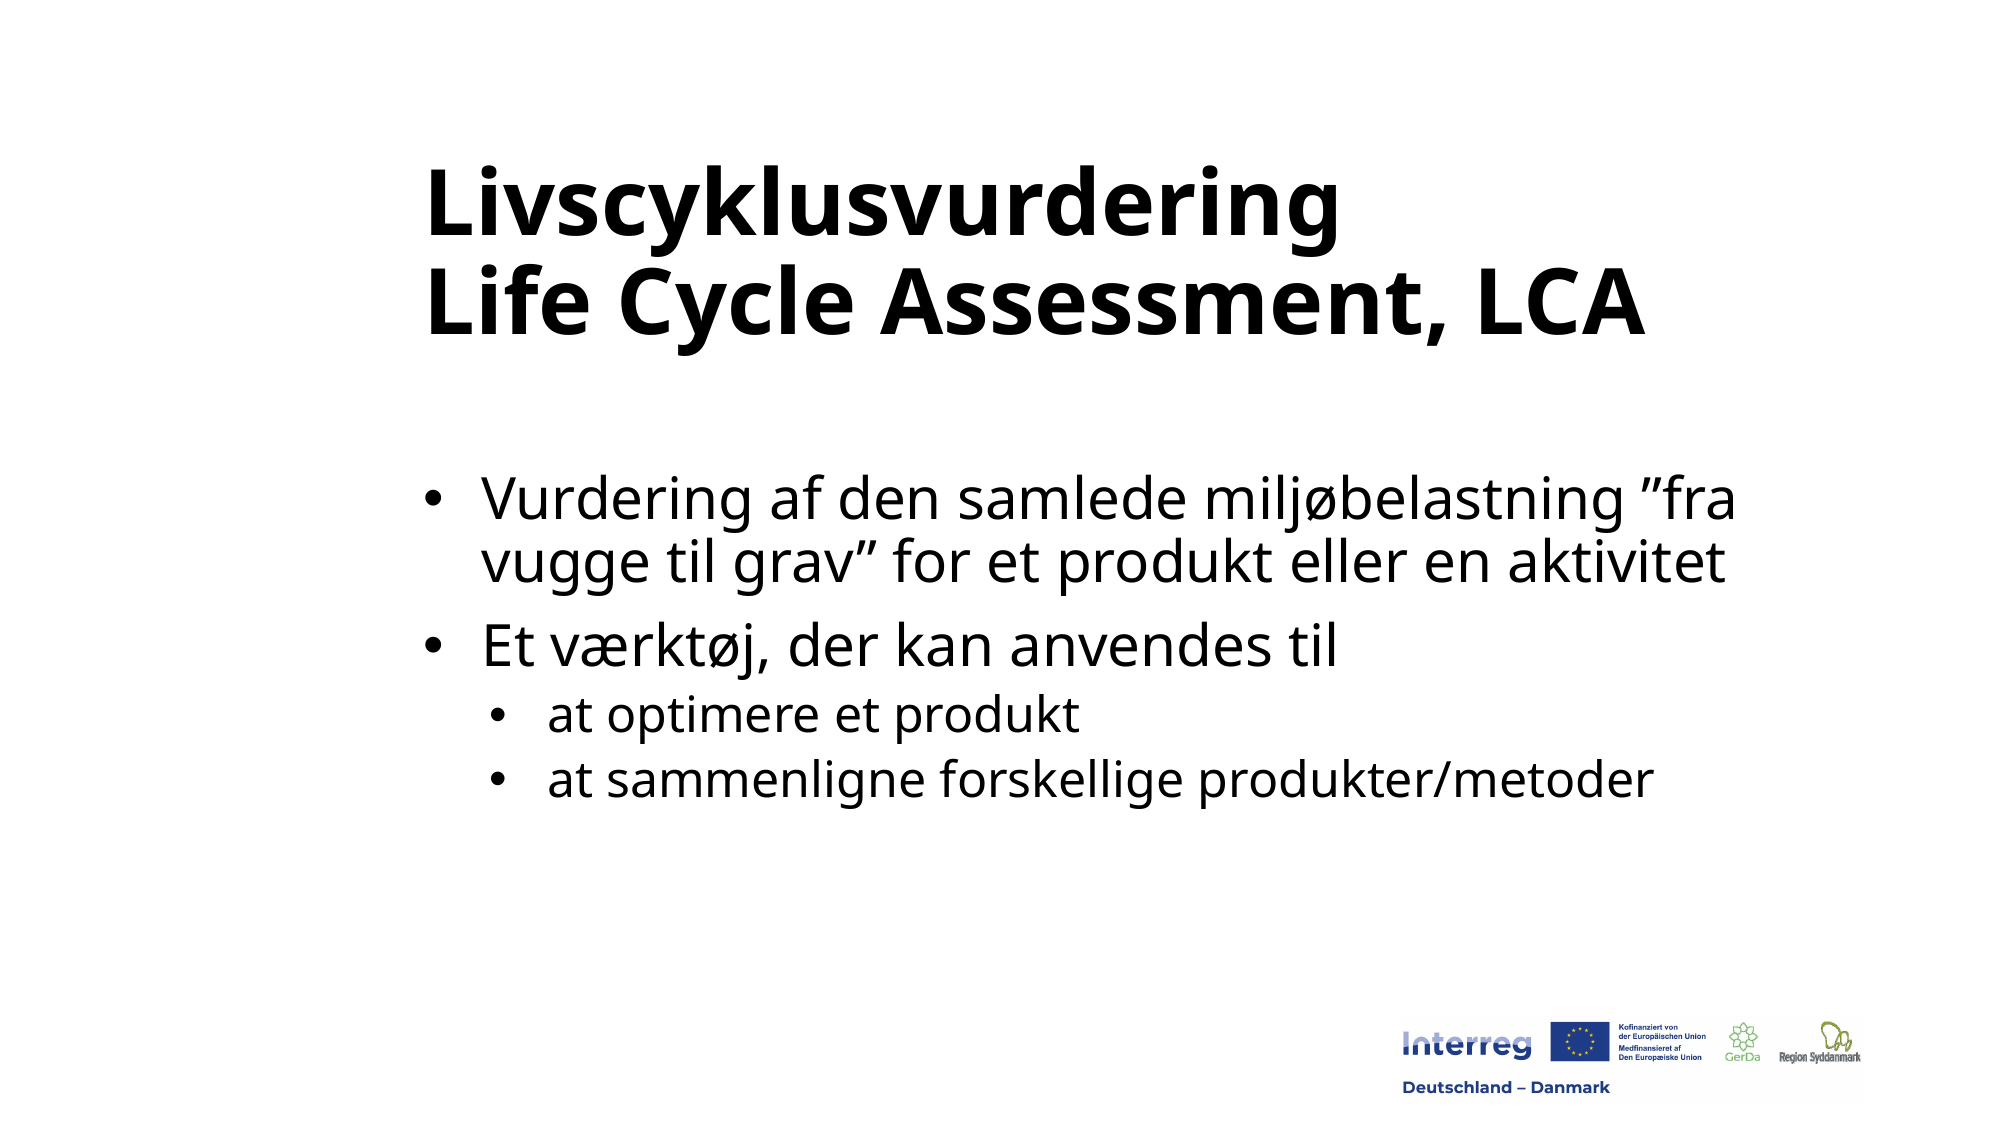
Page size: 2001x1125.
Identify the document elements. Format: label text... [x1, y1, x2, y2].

picture [1402, 1013, 1863, 1103]
text_box Vurdering af den samlede miljøbelastning ”fra vugge til grav” for et produkt eller en aktivitet Et værktøj, der kan anvendes til at optimere et produkt at sammenligne forskellige produkter/metoder [408, 462, 1759, 870]
text_box Livscyklusvurdering Life Cycle Assessment, LCA [408, 50, 1759, 238]
